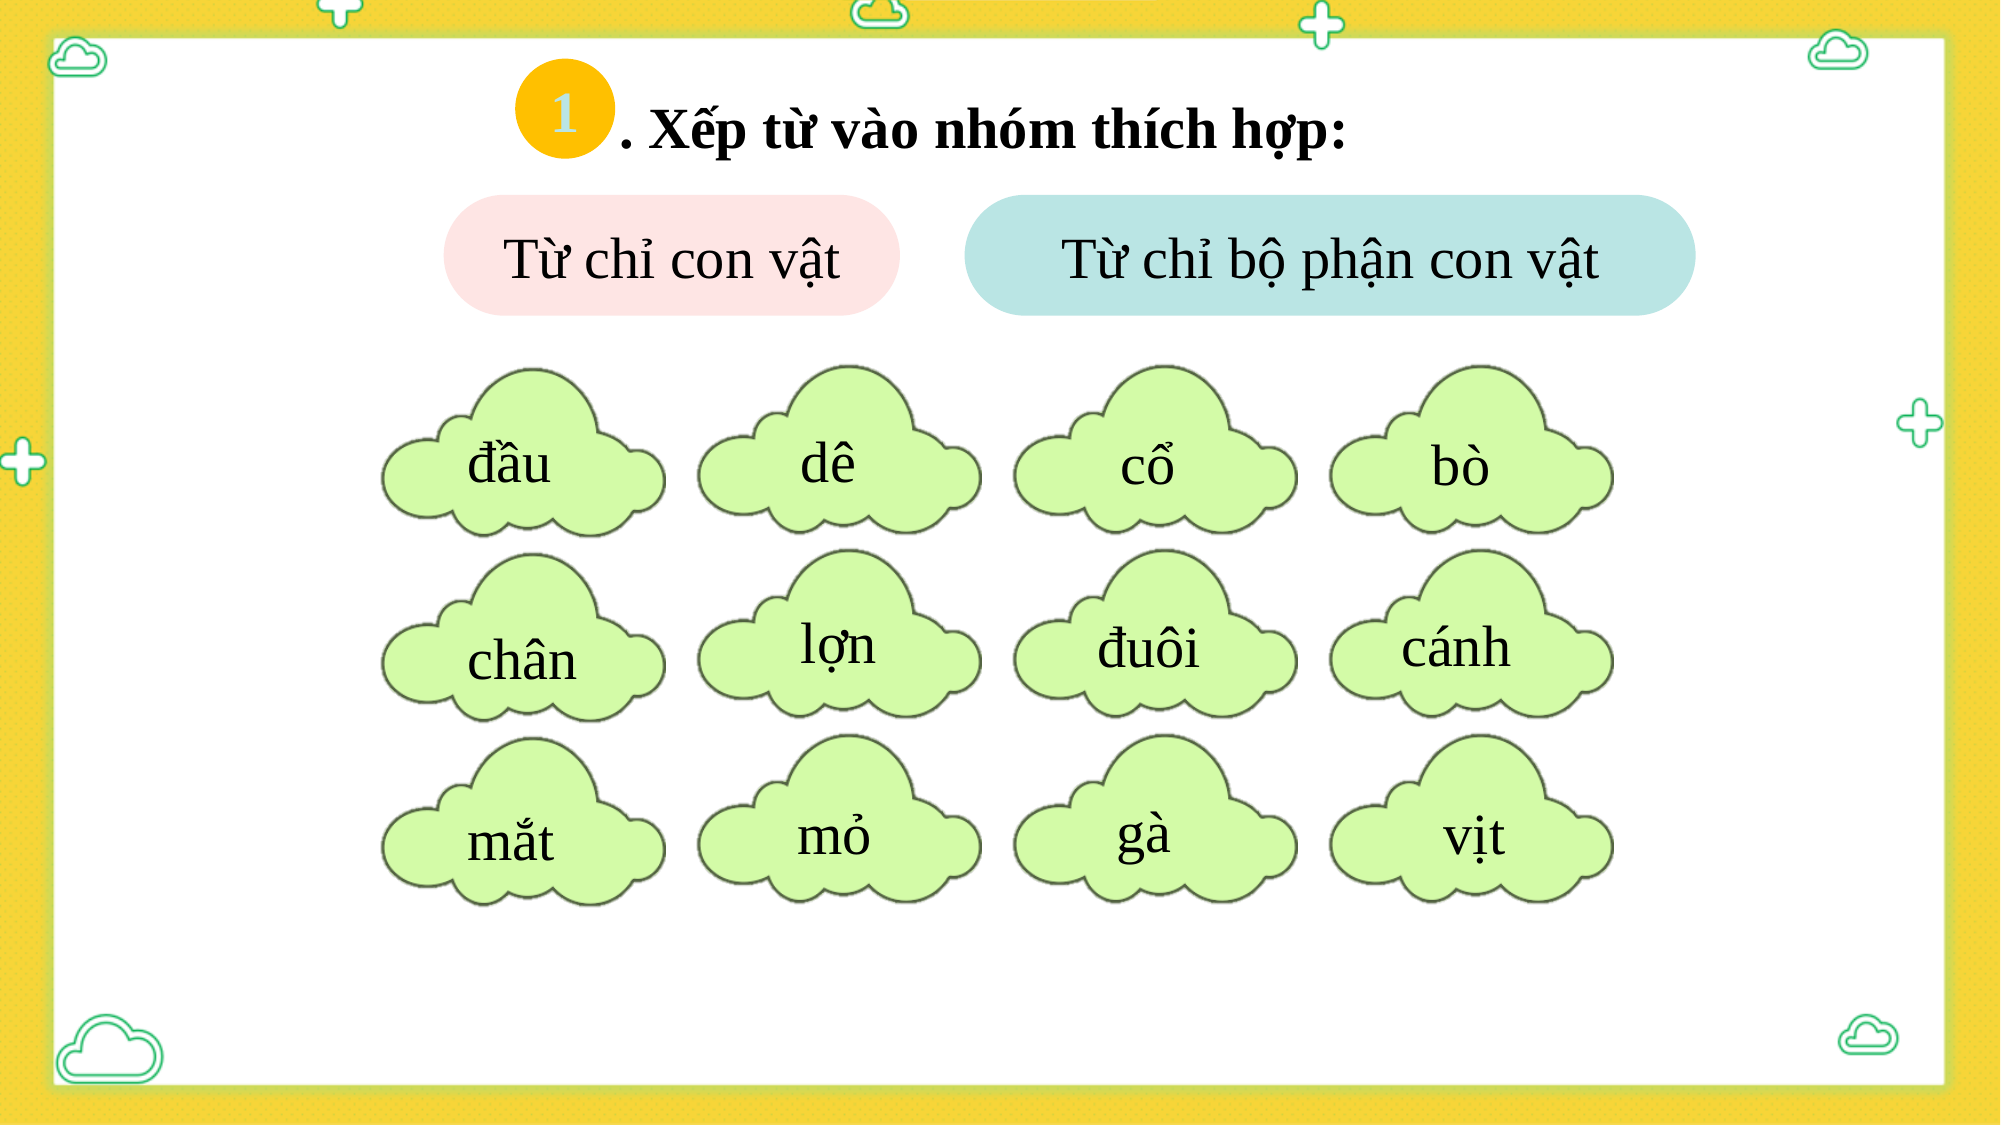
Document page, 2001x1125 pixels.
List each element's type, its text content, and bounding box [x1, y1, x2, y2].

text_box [378, 360, 666, 544]
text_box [1327, 541, 1614, 725]
text_box . Xếp từ vào nhóm thích hợp: [604, 48, 1934, 168]
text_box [695, 726, 982, 956]
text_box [1327, 356, 1614, 541]
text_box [695, 356, 982, 541]
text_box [1011, 541, 1298, 725]
text_box 1 [513, 56, 618, 161]
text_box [378, 544, 666, 729]
text_box Từ chỉ bộ phận con vật [962, 192, 1698, 318]
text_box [1011, 356, 1298, 541]
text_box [1327, 726, 1614, 956]
text_box Từ chỉ con vật [441, 192, 903, 318]
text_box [695, 541, 982, 726]
picture [0, 0, 2001, 1125]
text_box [1011, 726, 1298, 956]
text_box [378, 729, 666, 959]
